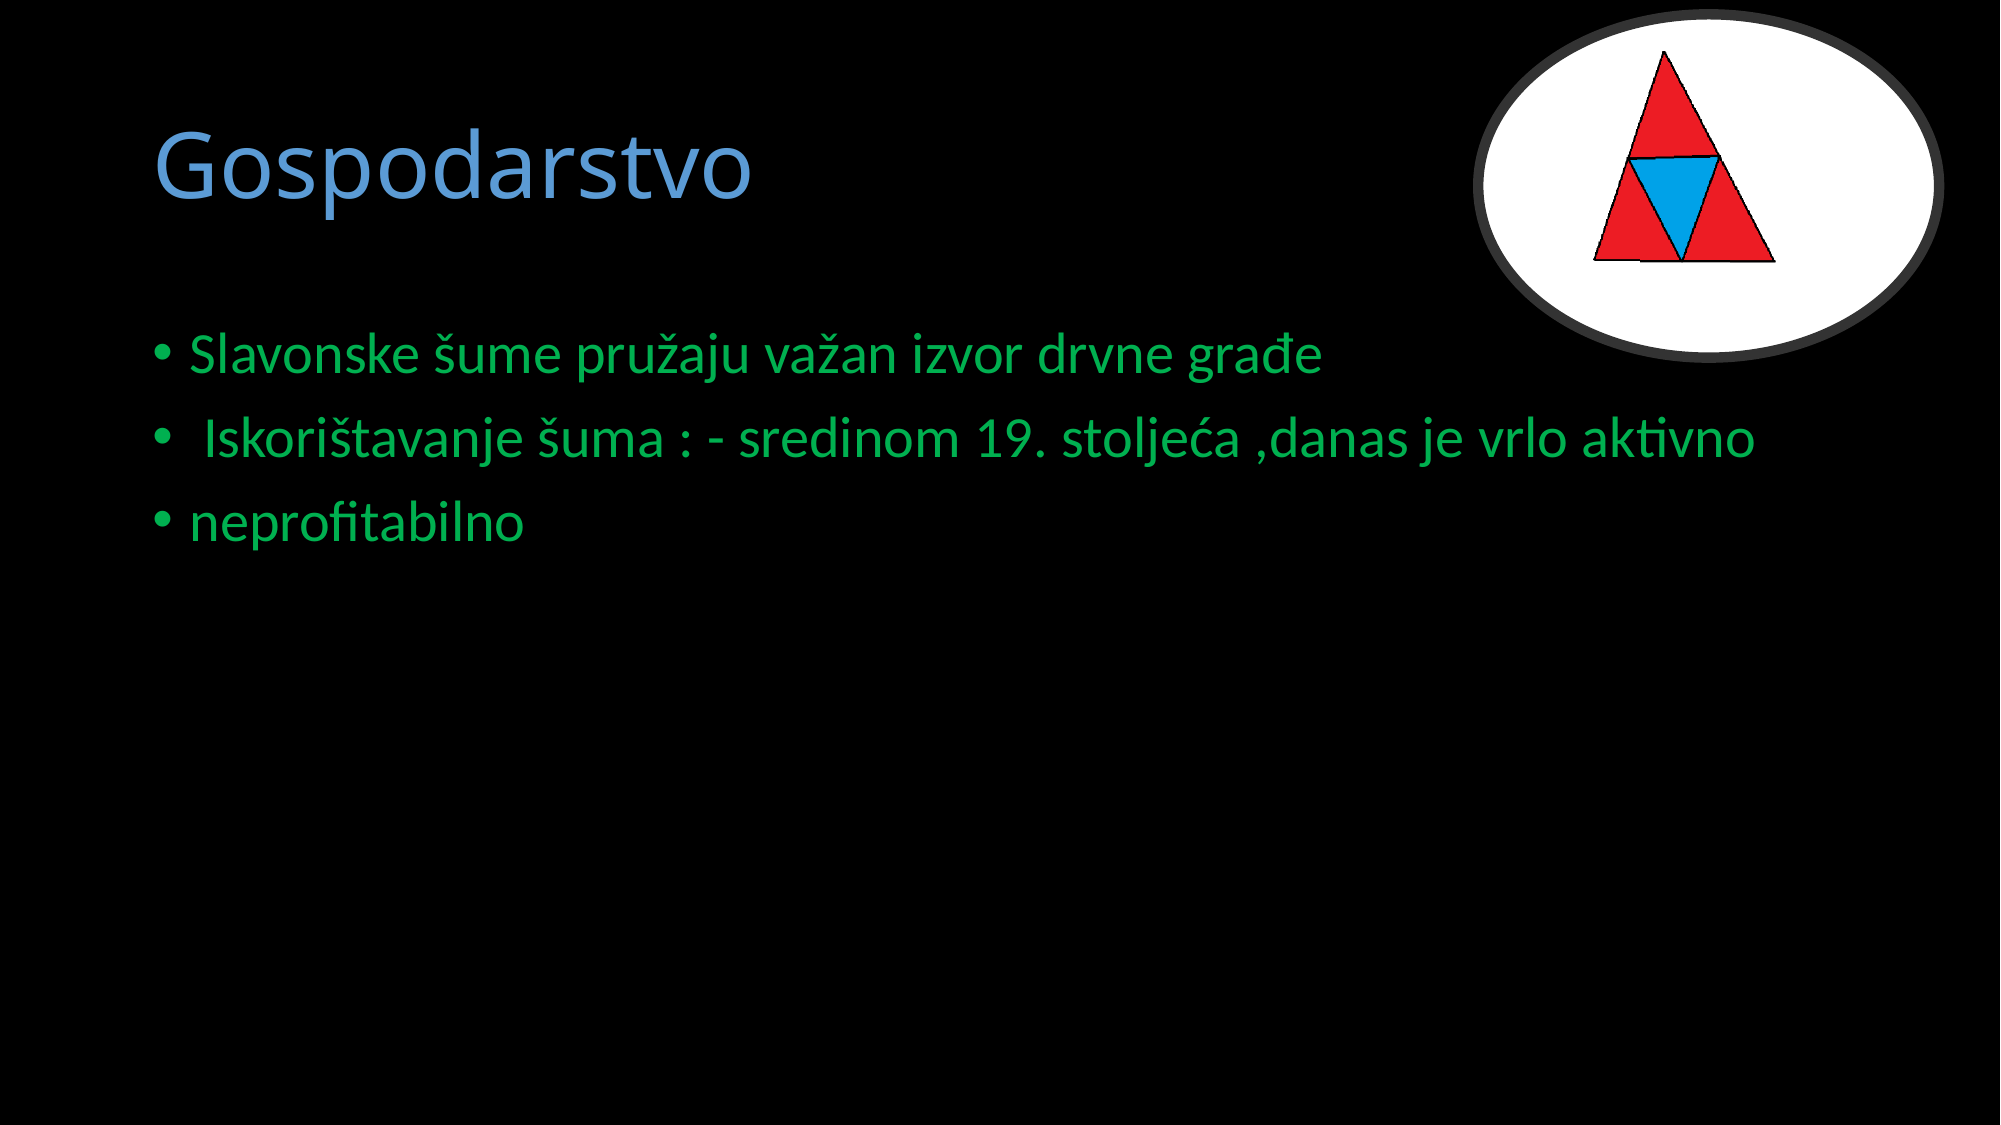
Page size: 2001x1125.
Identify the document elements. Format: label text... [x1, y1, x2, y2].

title Gospodarstvo [137, 59, 1478, 278]
list Slavonske šume pružaju važan izvor drvne građe Iskorištavanje šuma : - sredinom 19. stoljeća ,danas je vrlo aktivno neprofitabilno [137, 315, 1863, 1030]
picture [1478, 14, 1940, 358]
